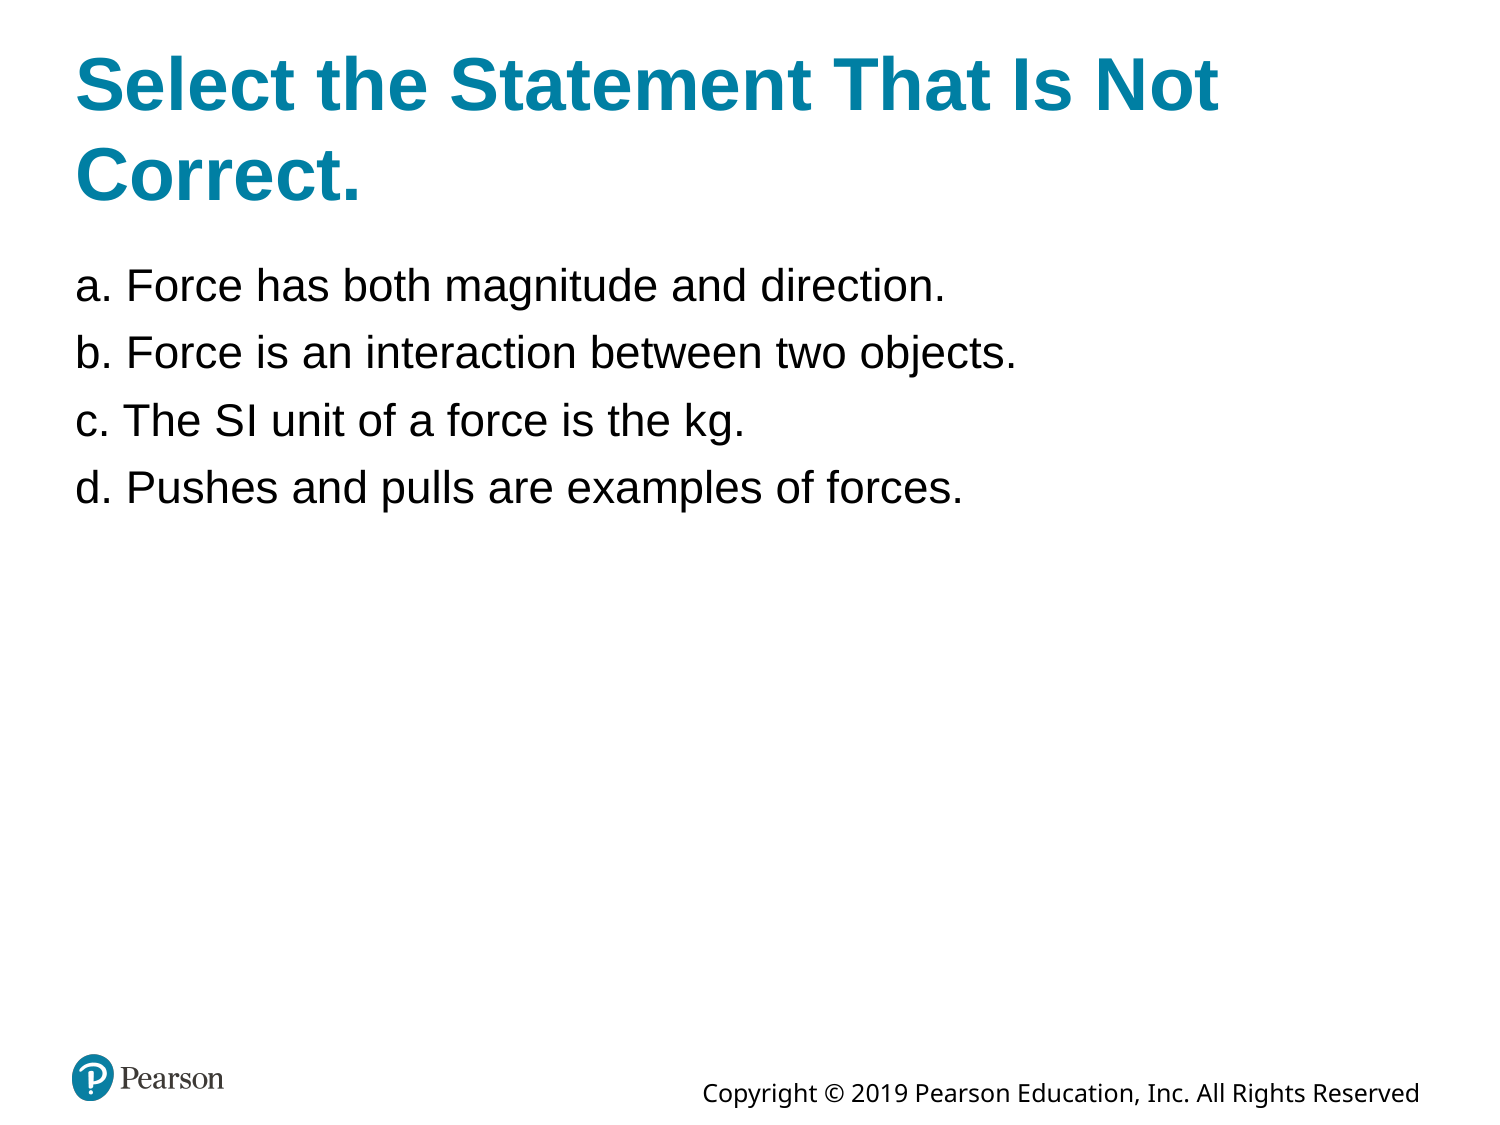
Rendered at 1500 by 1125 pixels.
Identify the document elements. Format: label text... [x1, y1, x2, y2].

picture [72, 1087, 83, 1101]
picture [80, 1063, 106, 1088]
picture [98, 1054, 224, 1101]
list a. Force has both magnitude and direction. b. Force is an interaction between two objects. c. The S I unit of a force is the k g. d. Pushes and pulls are examples of forces. [75, 255, 1425, 1047]
picture [72, 1054, 88, 1070]
title Select the Statement That Is Not Correct. [75, 35, 1425, 216]
